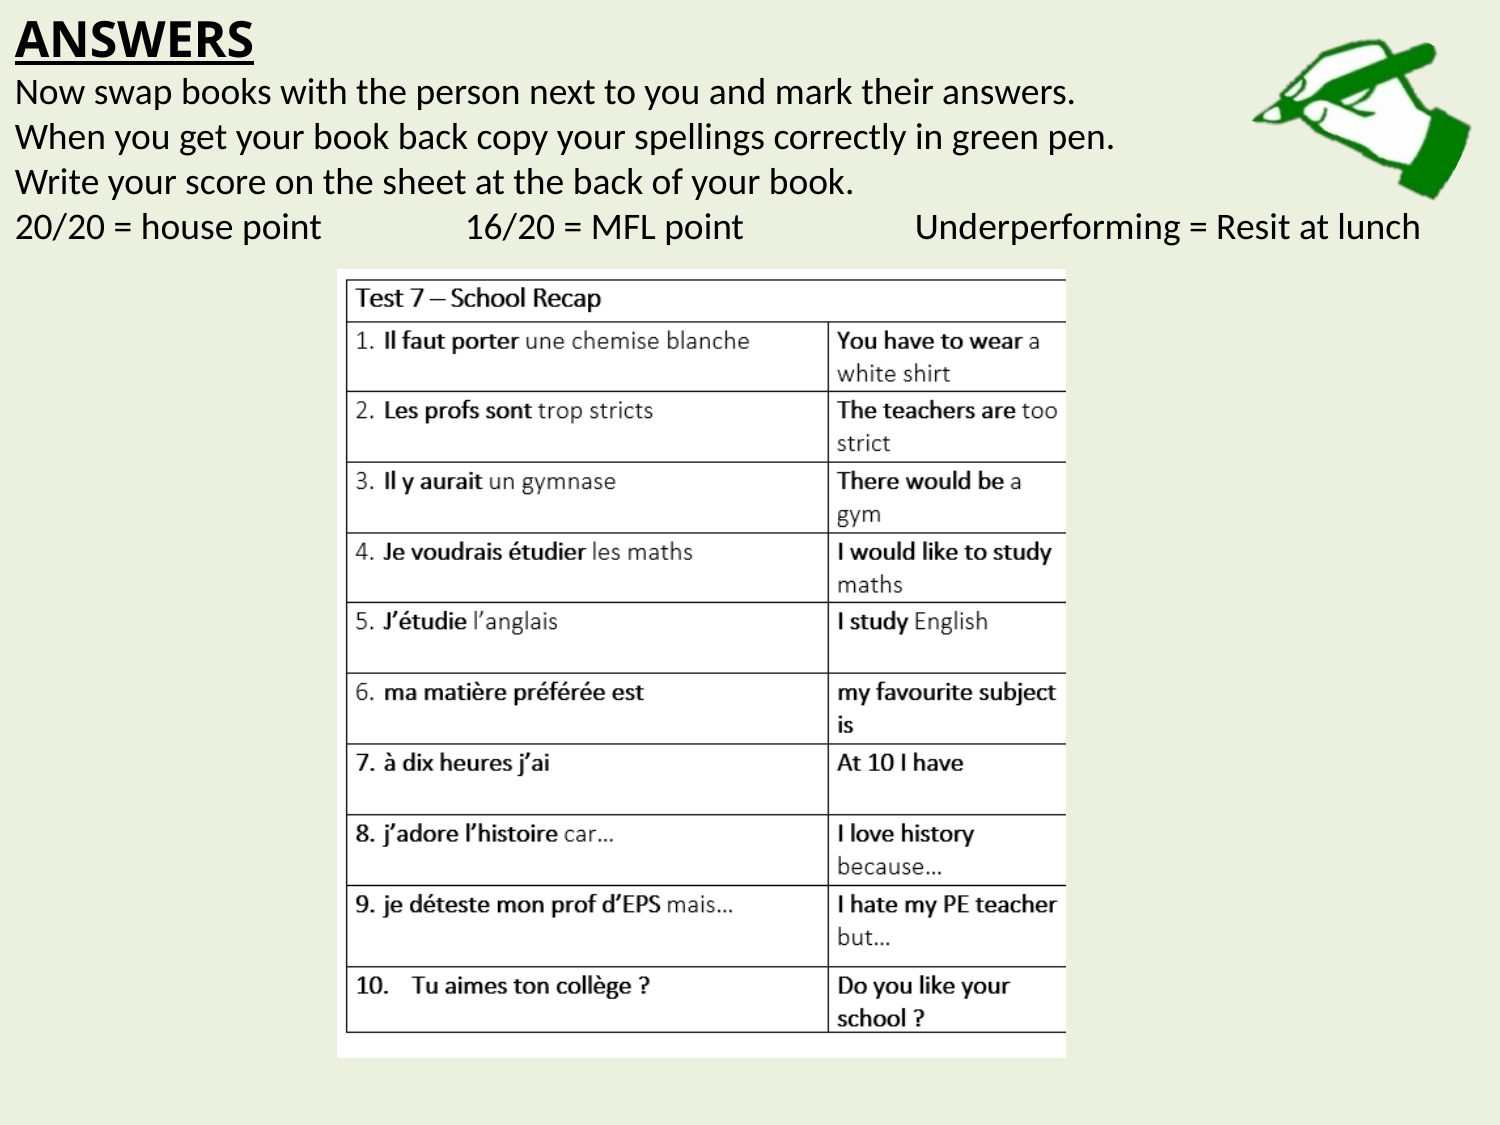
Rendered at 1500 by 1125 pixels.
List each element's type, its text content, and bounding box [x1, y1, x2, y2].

picture [1252, 0, 1499, 211]
picture [337, 269, 1067, 1058]
text_box ANSWERS Now swap books with the person next to you and mark their answers. When you get your book back copy your spellings correctly in green pen. Write your score on the sheet at the back of your book. 20/20 = house point 16/20 = MFL point Underperforming = Resit at lunch [0, 0, 1478, 255]
